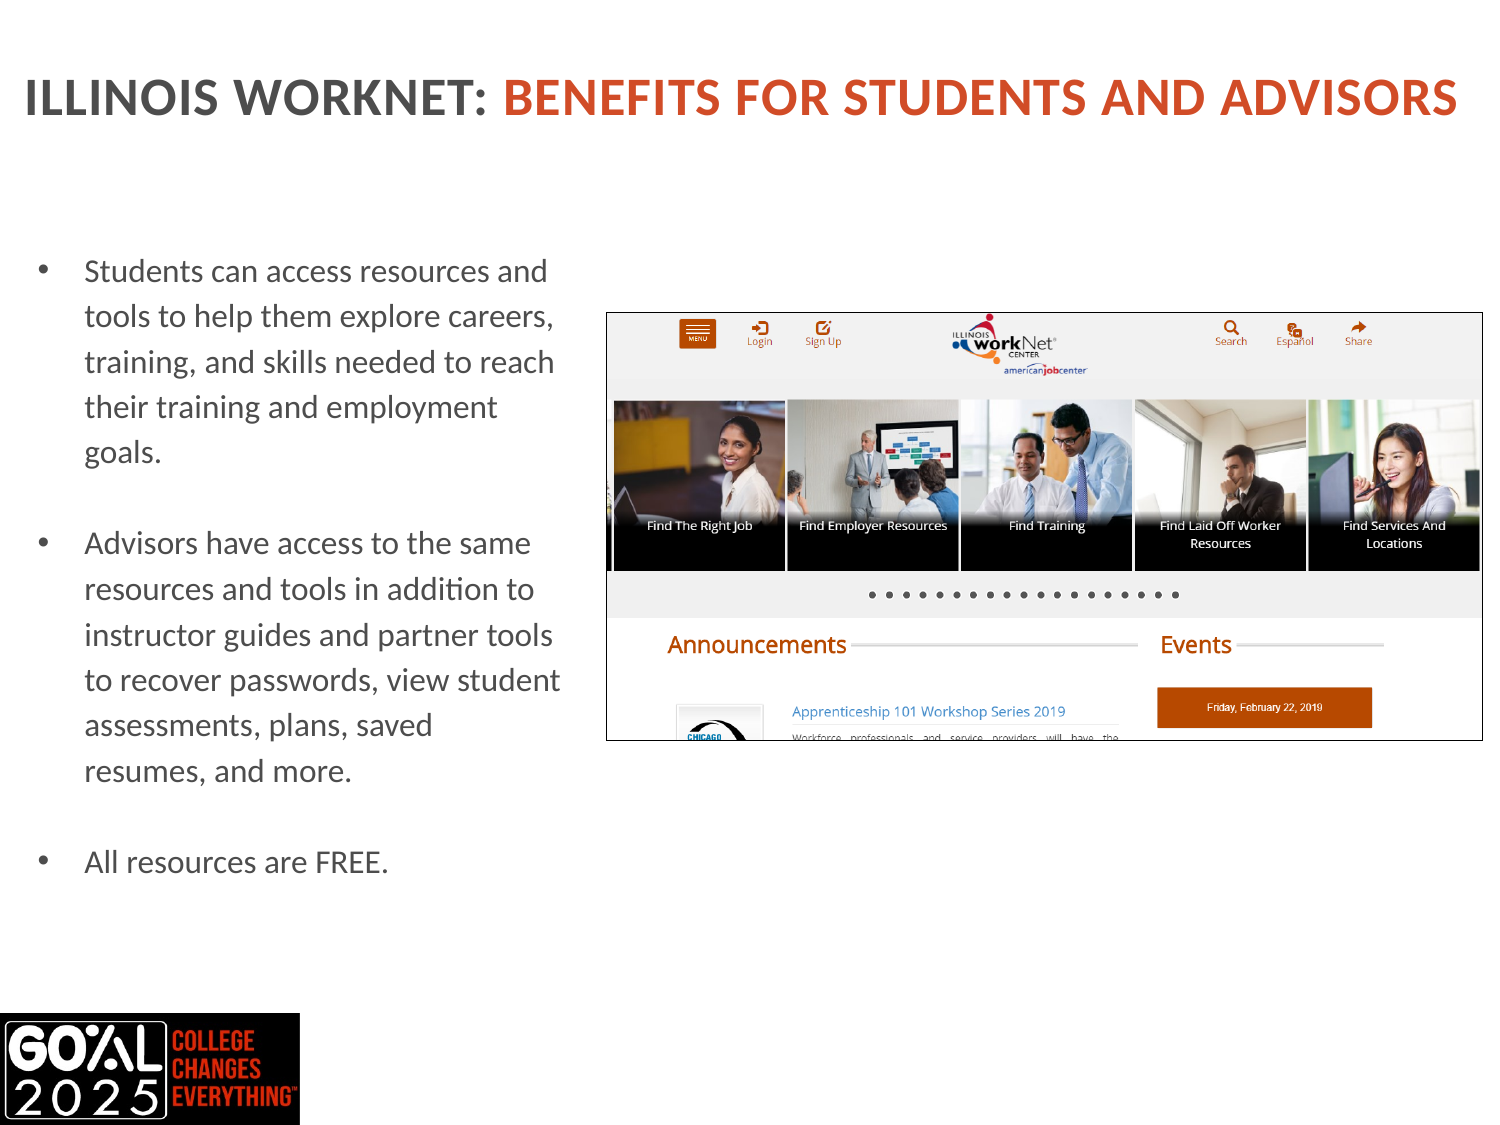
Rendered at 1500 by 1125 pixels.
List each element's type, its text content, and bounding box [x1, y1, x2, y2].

text_box Illinois workNet: Benefits for Students and Advisors [24, 75, 1500, 188]
text_box Students can access resources and tools to help them explore careers, training, and skills needed to reach their training and employment goals. Advisors have access to the same resources and tools in addition to instructor guides and partner tools to recover passwords, view student assessments, plans, saved resumes, and more. All resources are FREE. [37, 212, 563, 957]
picture [0, 1013, 300, 1125]
picture [605, 312, 1483, 742]
